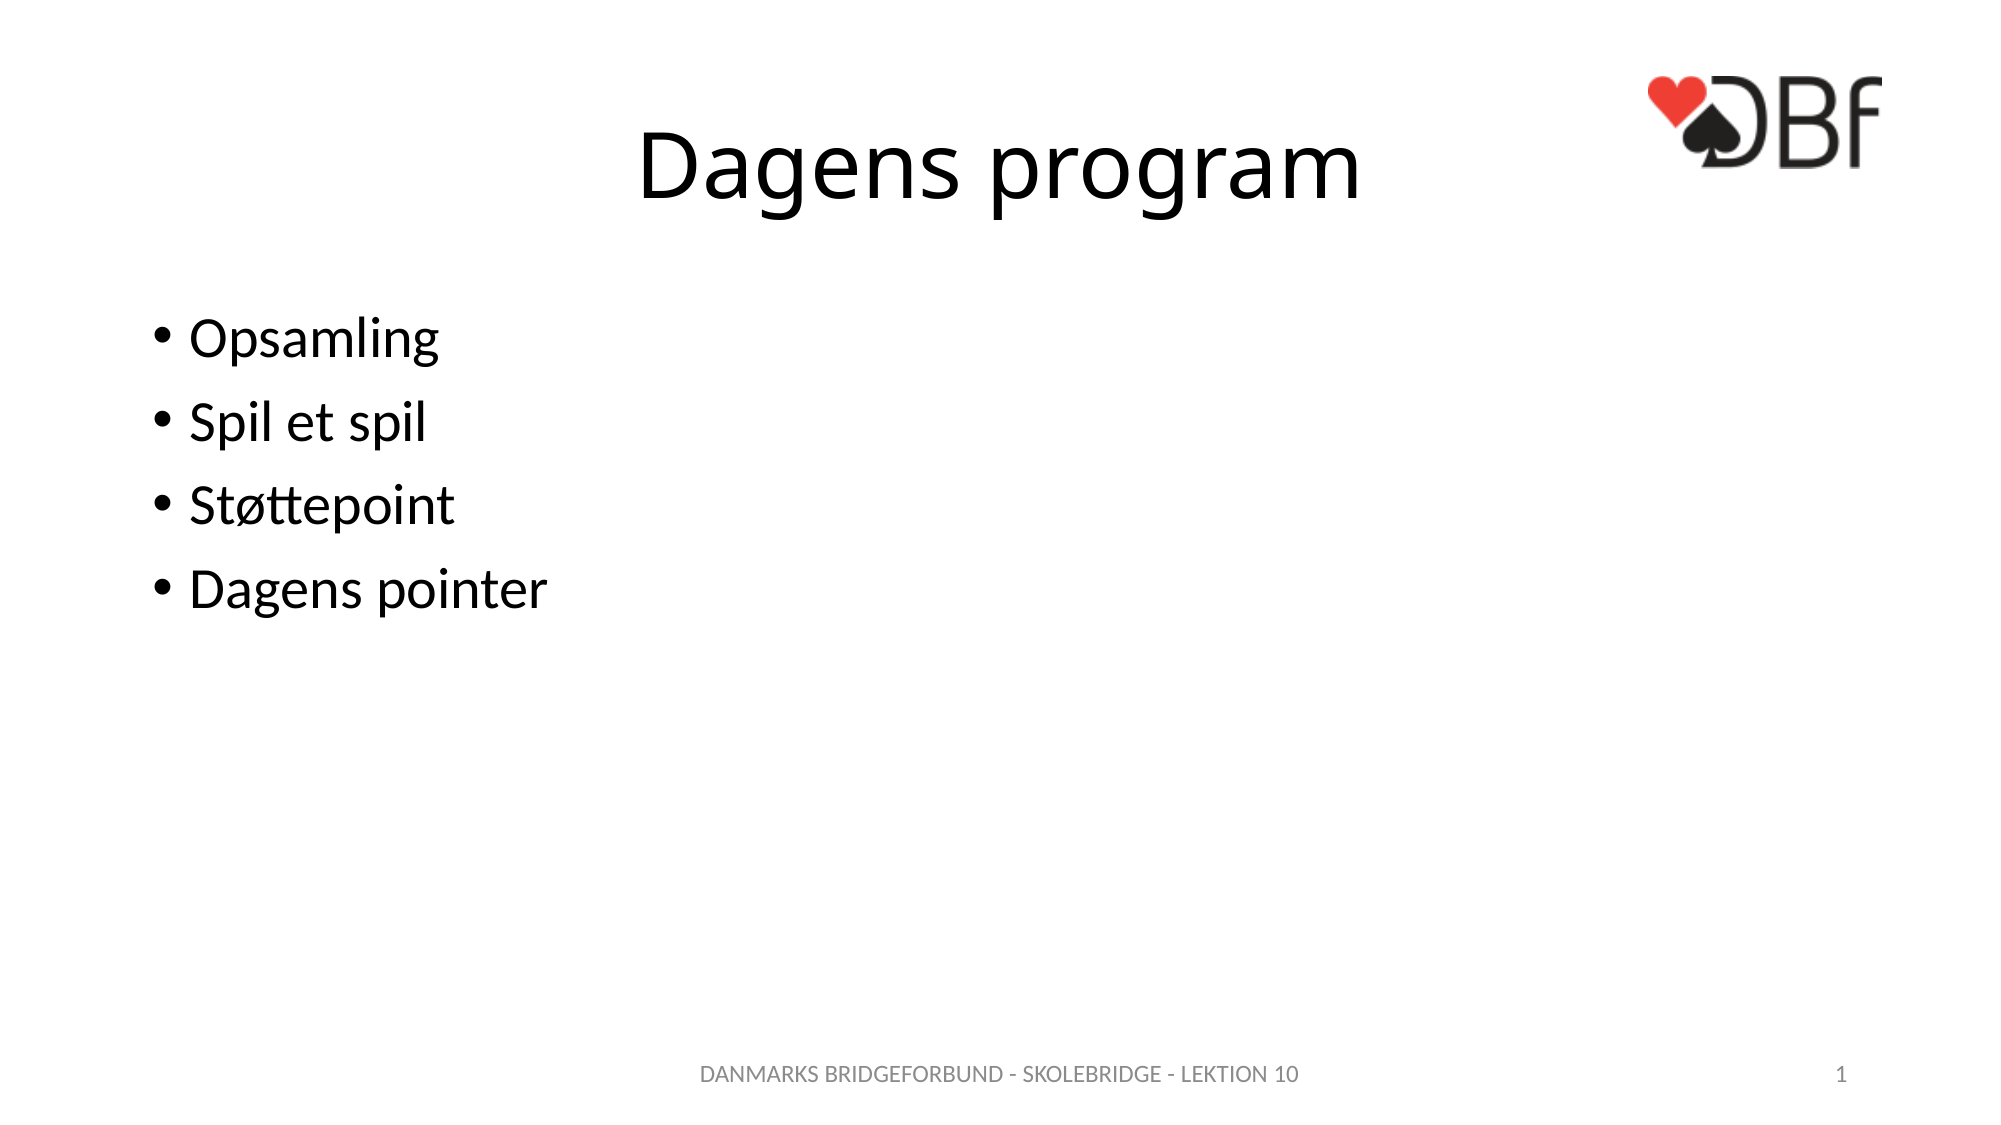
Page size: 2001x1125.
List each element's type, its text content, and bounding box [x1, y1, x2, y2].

footer DANMARKS BRIDGEFORBUND - SKOLEBRIDGE - LEKTION 10 [662, 1042, 1338, 1103]
slide_number 1 [1412, 1042, 1863, 1103]
list Opsamling Spil et spil Støttepoint Dagens pointer [137, 299, 1863, 1014]
title Dagens program [137, 59, 1863, 278]
picture [1648, 76, 1882, 169]
